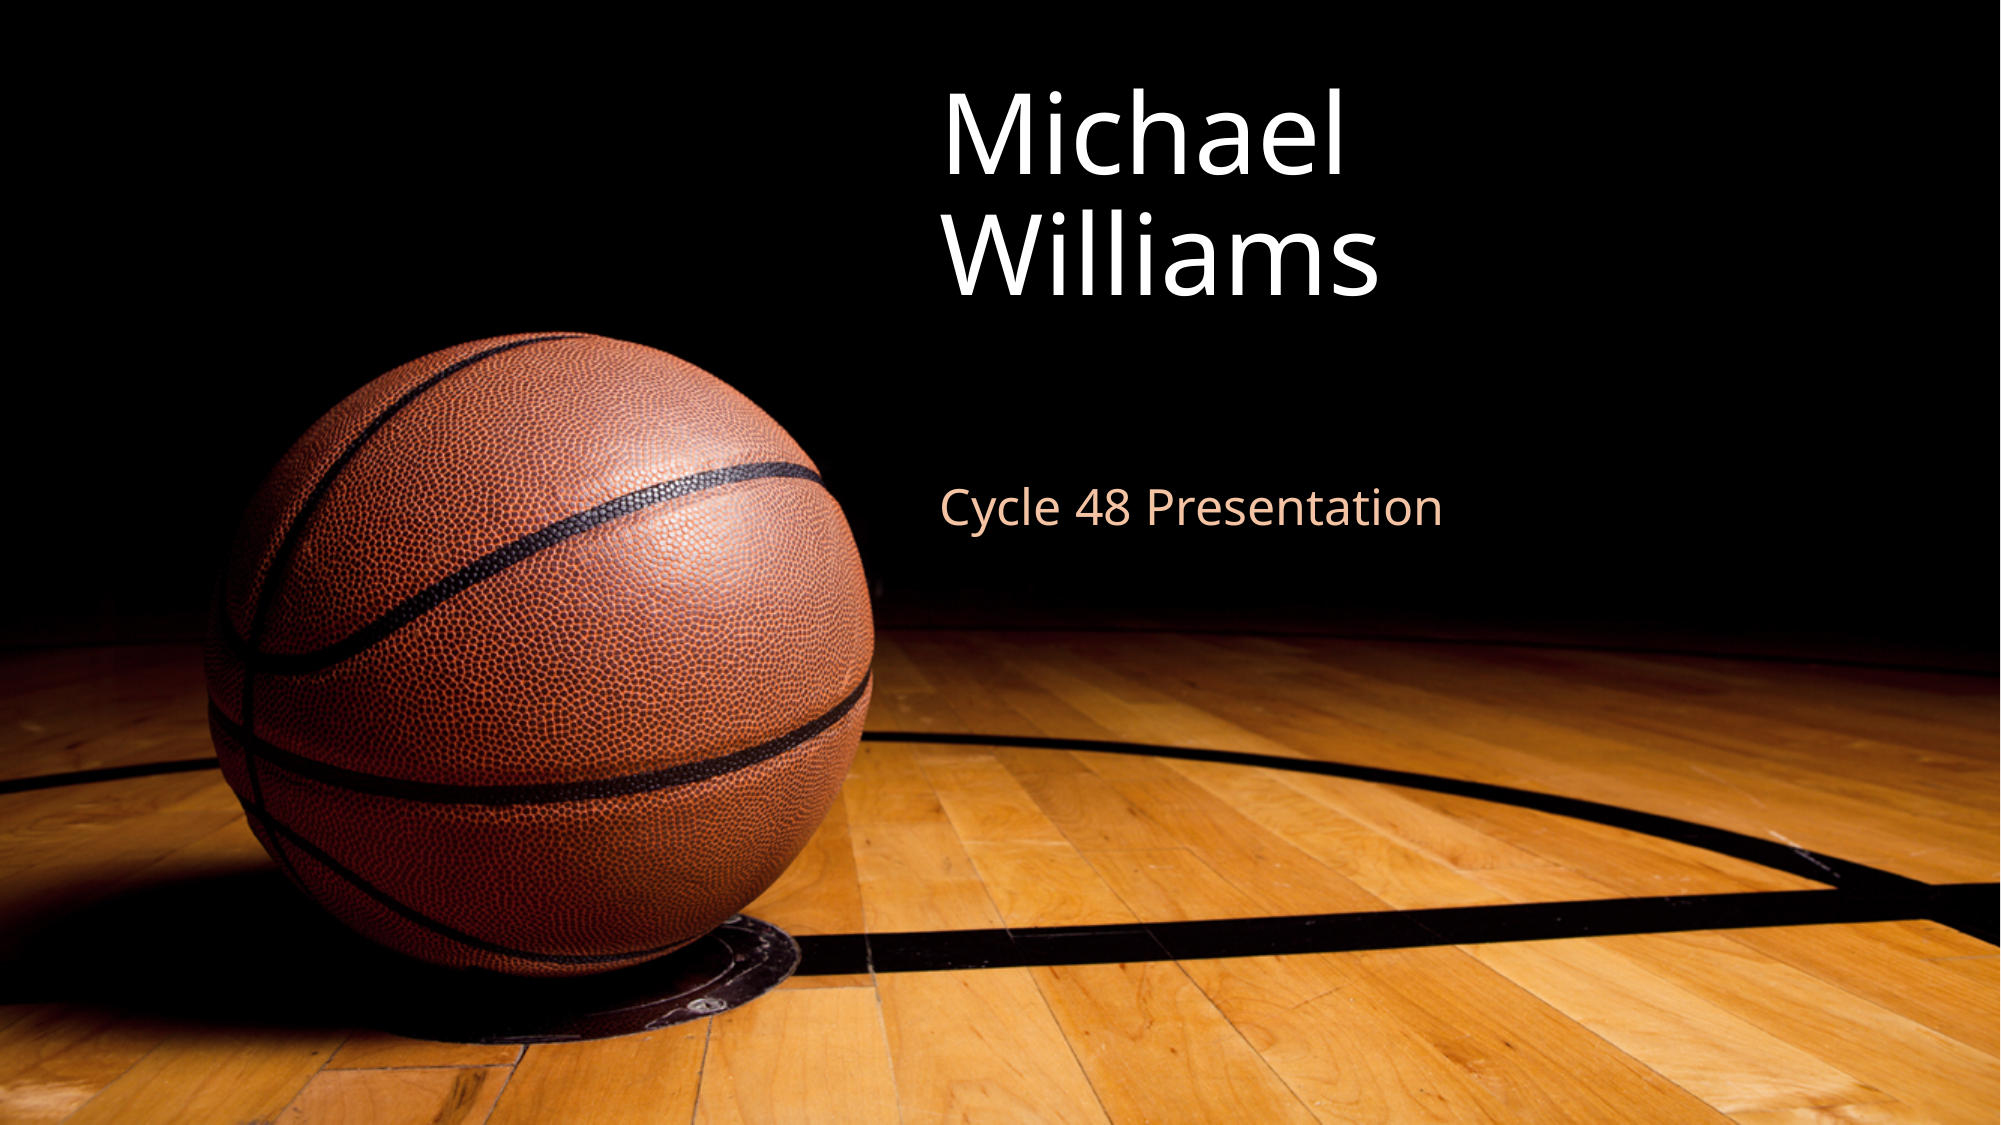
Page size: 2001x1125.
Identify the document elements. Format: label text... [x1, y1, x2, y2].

picture [0, 0, 2001, 1125]
title Michael Williams [924, 50, 1825, 463]
subtitle Cycle 48 Presentation [924, 474, 1825, 625]
